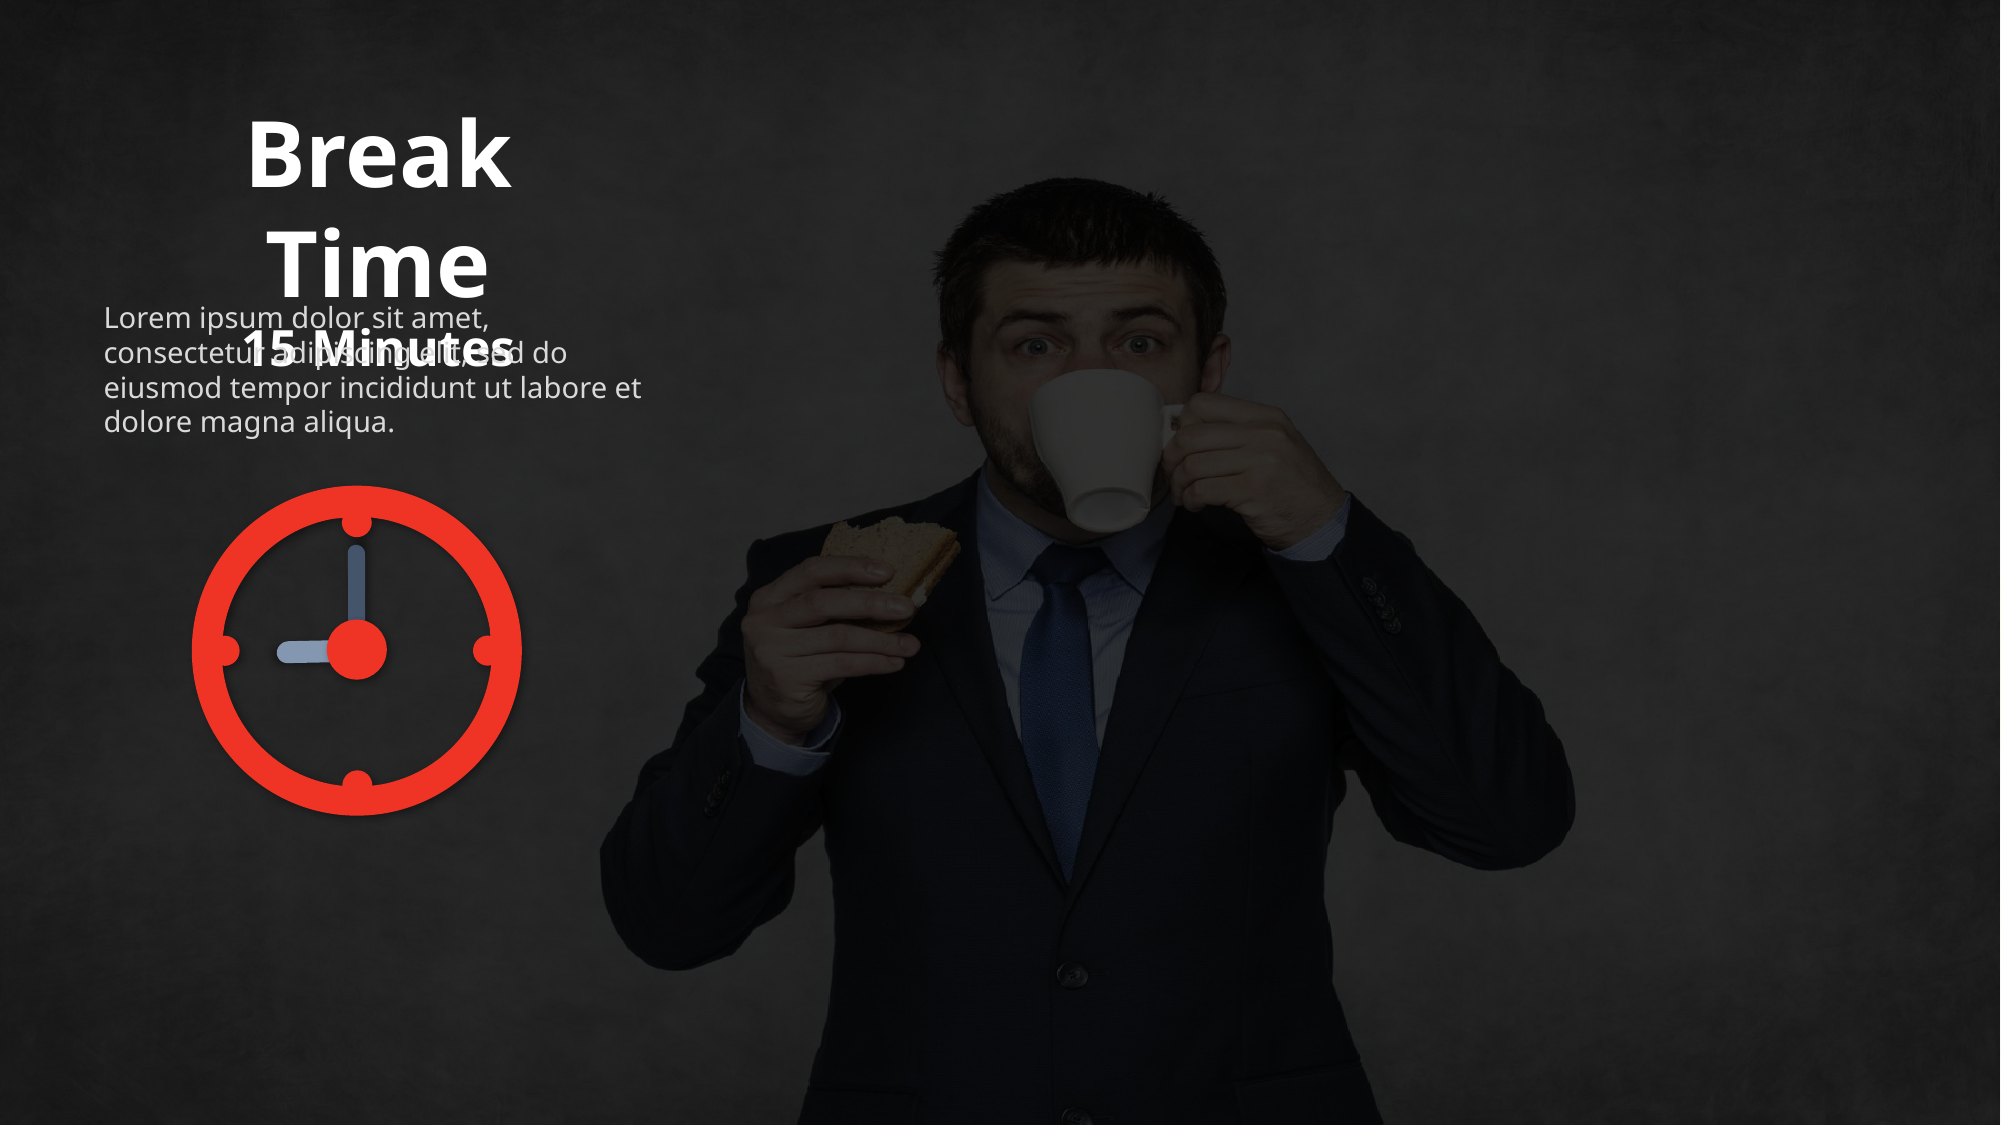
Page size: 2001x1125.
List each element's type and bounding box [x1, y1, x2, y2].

text_box [278, 618, 446, 672]
text_box [306, 672, 395, 753]
text_box [0, 0, 2000, 1125]
text_box [88, 88, 659, 413]
text_box [306, 556, 395, 618]
text_box [190, 484, 523, 817]
